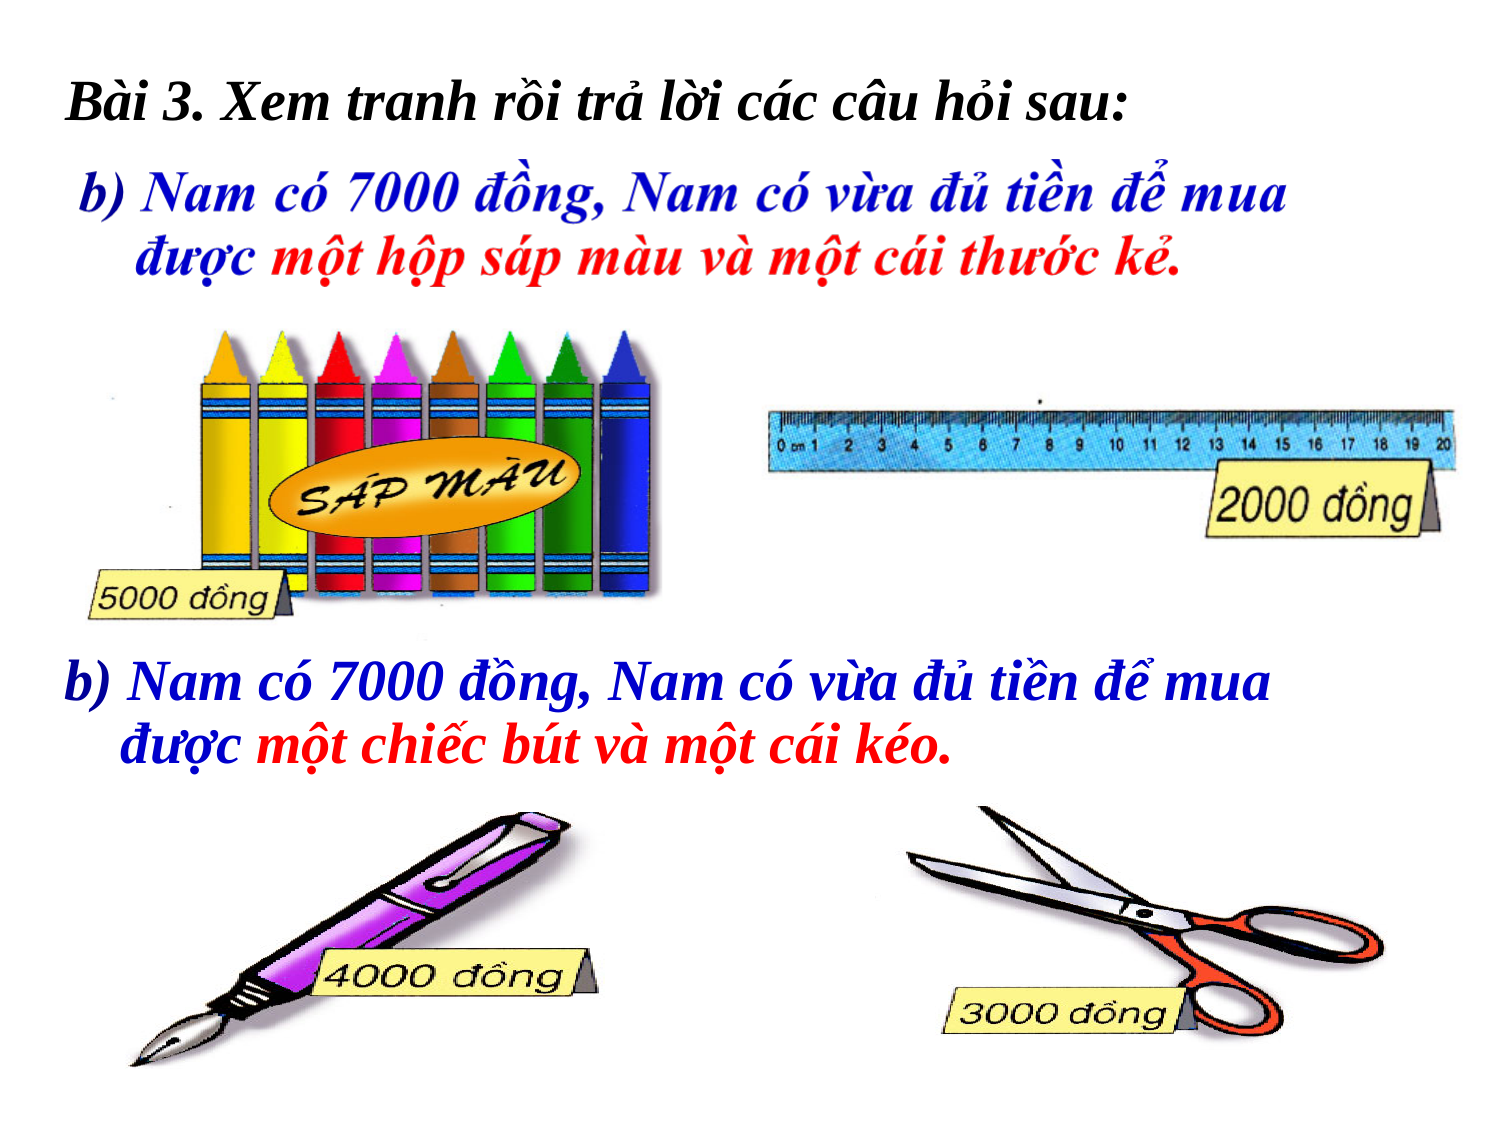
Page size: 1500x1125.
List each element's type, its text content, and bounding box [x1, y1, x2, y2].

text_box Bài 3. Xem tranh rồi trả lời các câu hỏi sau: [49, 62, 1250, 137]
picture [124, 812, 613, 1100]
picture [43, 137, 1427, 641]
picture [874, 787, 1388, 1050]
text_box b) Nam có 7000 đồng, Nam có vừa đủ tiền để mua được một chiếc bút và một cái kéo. [49, 642, 1413, 781]
picture [730, 391, 1475, 542]
